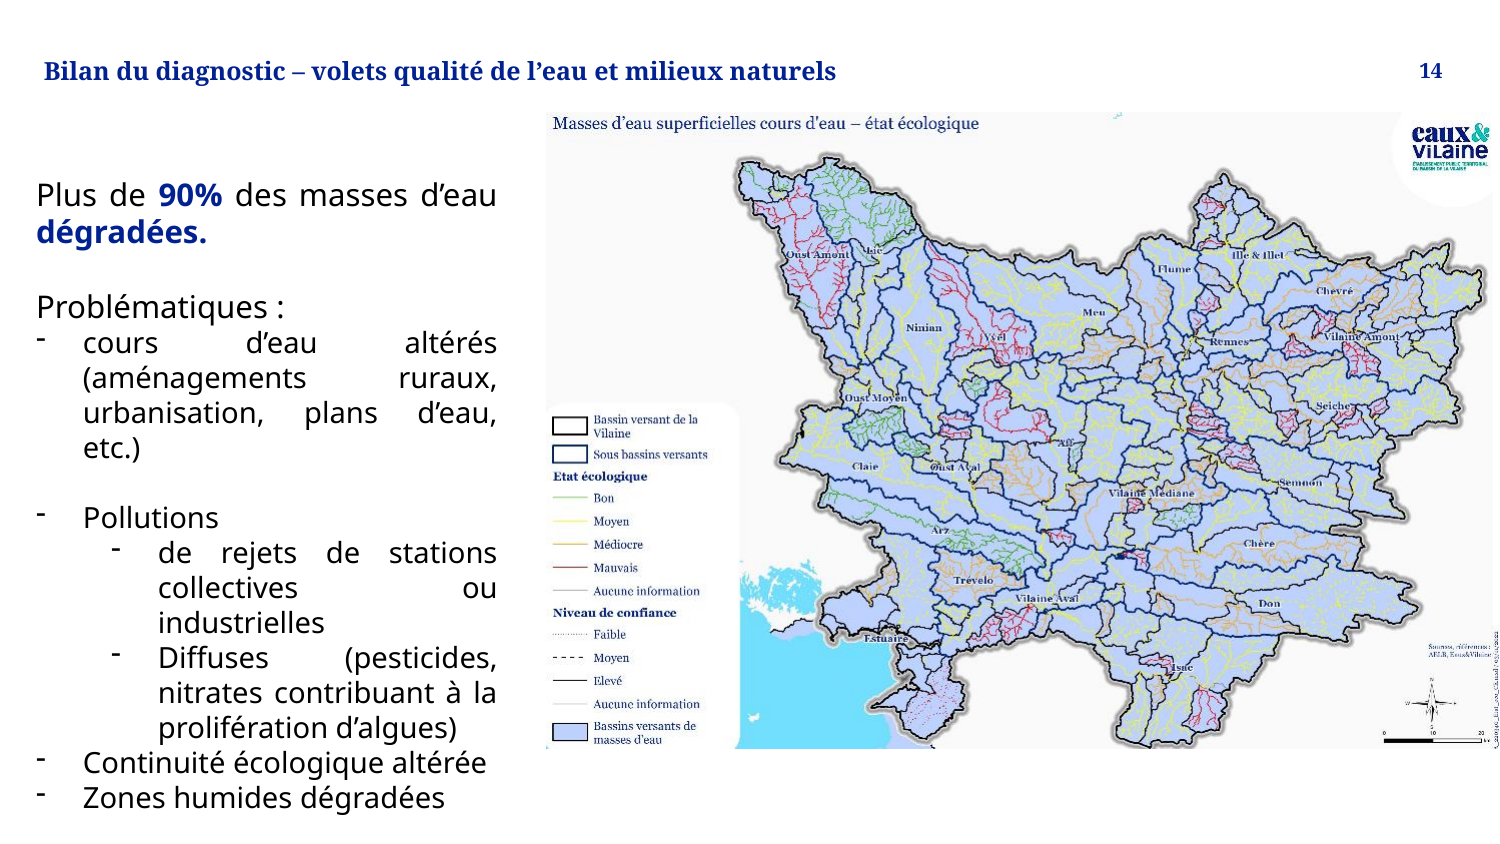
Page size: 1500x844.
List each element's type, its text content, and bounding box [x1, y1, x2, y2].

picture [546, 112, 1500, 749]
text_box Plus de 90% des masses d’eau dégradées. Problématiques : cours d’eau altérés (aménagements ruraux, urbanisation, plans d’eau, etc.) Pollutions de rejets de stations collectives ou industrielles Diffuses (pesticides, nitrates contribuant à la prolifération d’algues) Continuité écologique altérée Zones humides dégradées [21, 167, 513, 822]
list Bilan du diagnostic – volets qualité de l’eau et milieux naturels [38, 55, 1373, 86]
